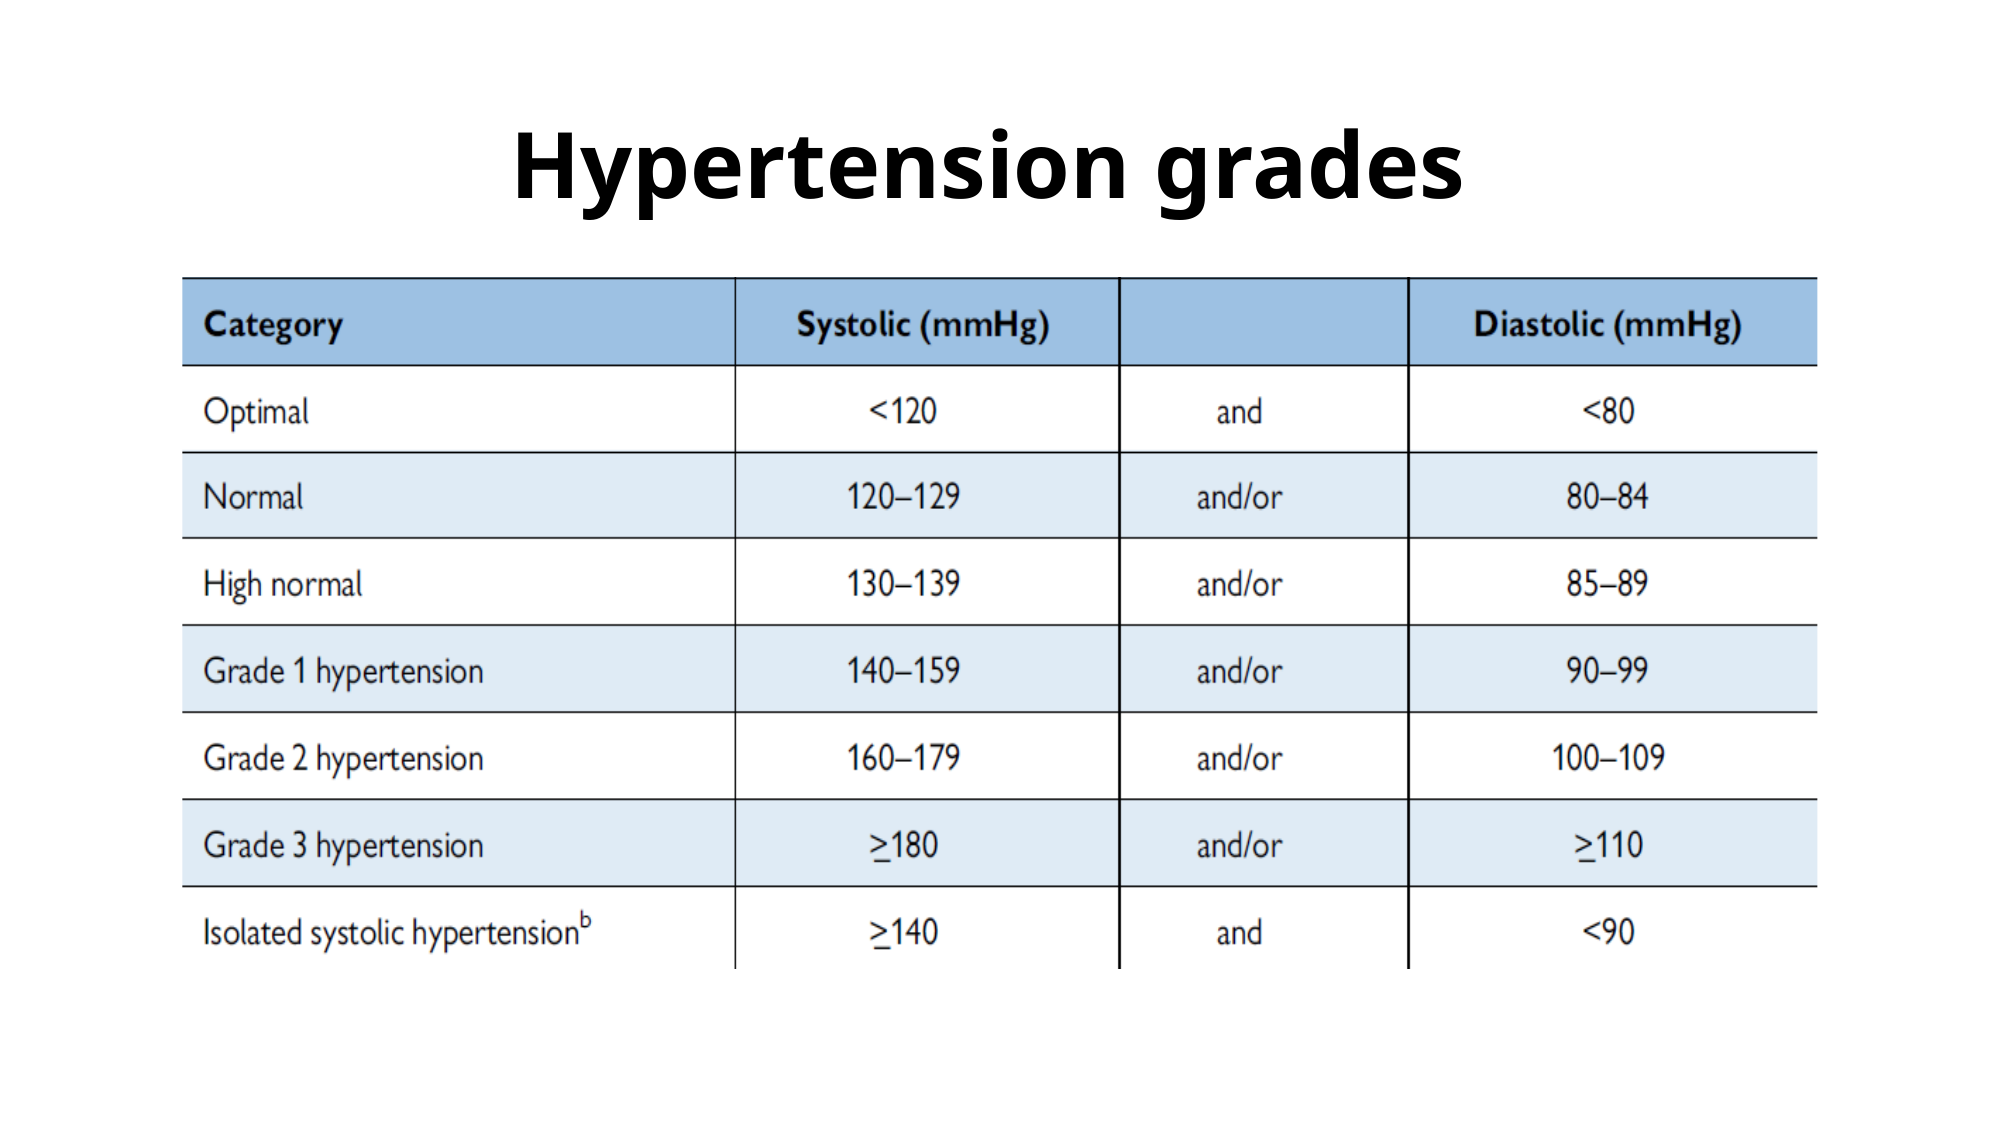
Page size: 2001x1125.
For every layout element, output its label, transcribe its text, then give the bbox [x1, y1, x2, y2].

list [182, 277, 1818, 969]
title Hypertension grades [137, 59, 1863, 278]
